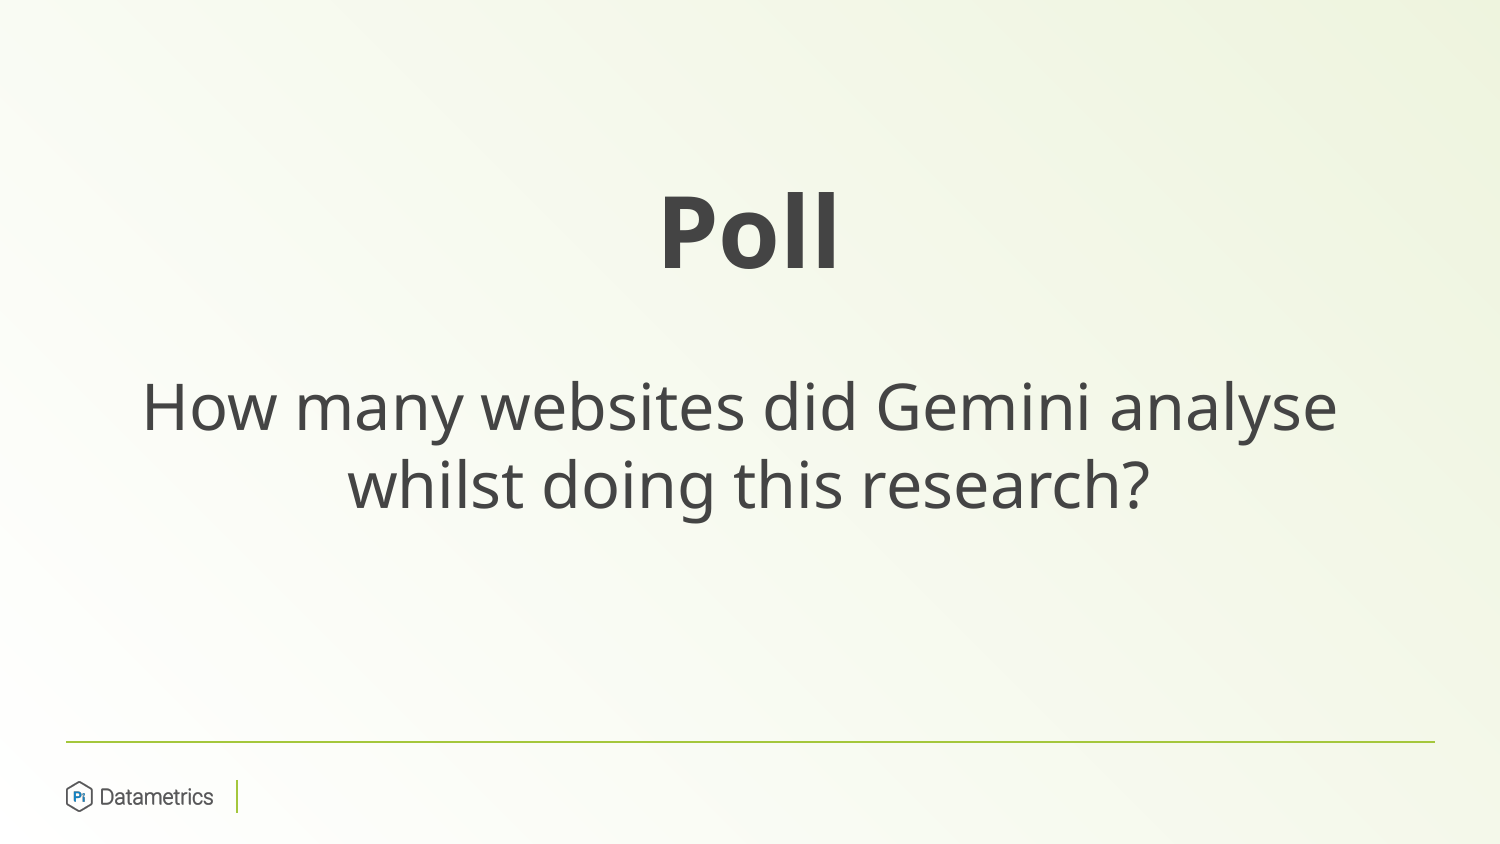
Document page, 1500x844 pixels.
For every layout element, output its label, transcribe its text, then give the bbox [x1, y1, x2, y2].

text_box Poll How many websites did Gemini analyse whilst doing this research? [64, 0, 1434, 690]
picture [66, 781, 213, 812]
